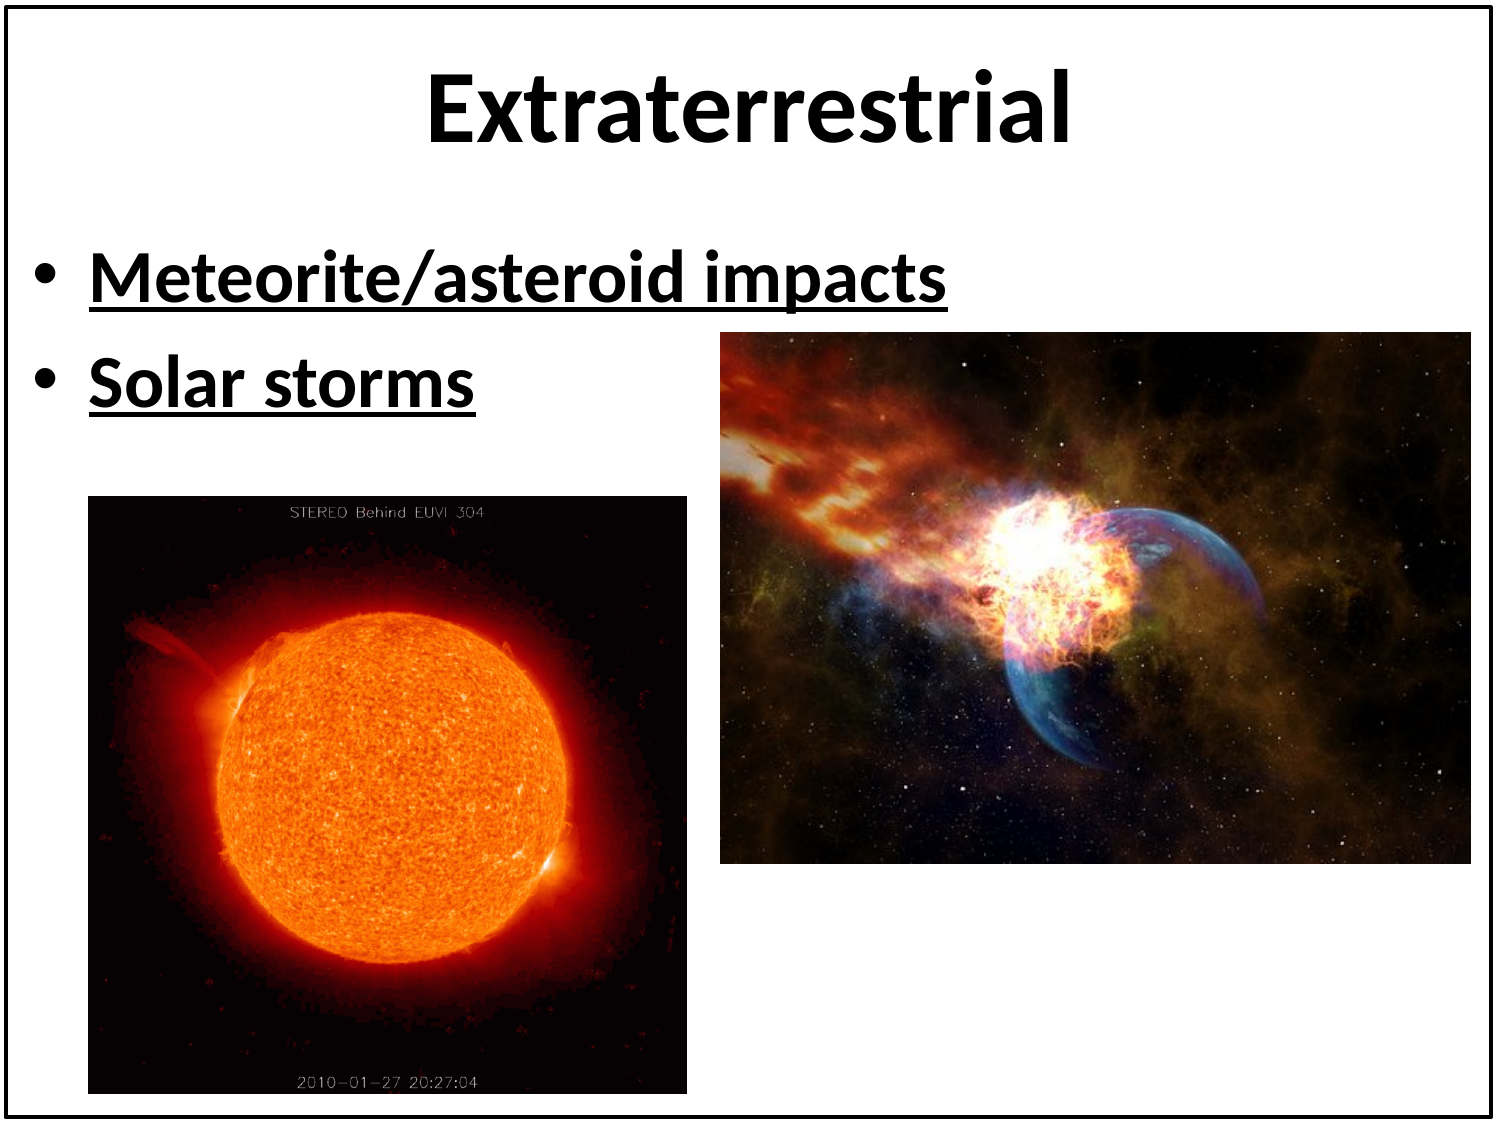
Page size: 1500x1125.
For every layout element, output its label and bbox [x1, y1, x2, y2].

picture [88, 495, 687, 1095]
text_box [4, 5, 1493, 1119]
picture [720, 331, 1471, 864]
